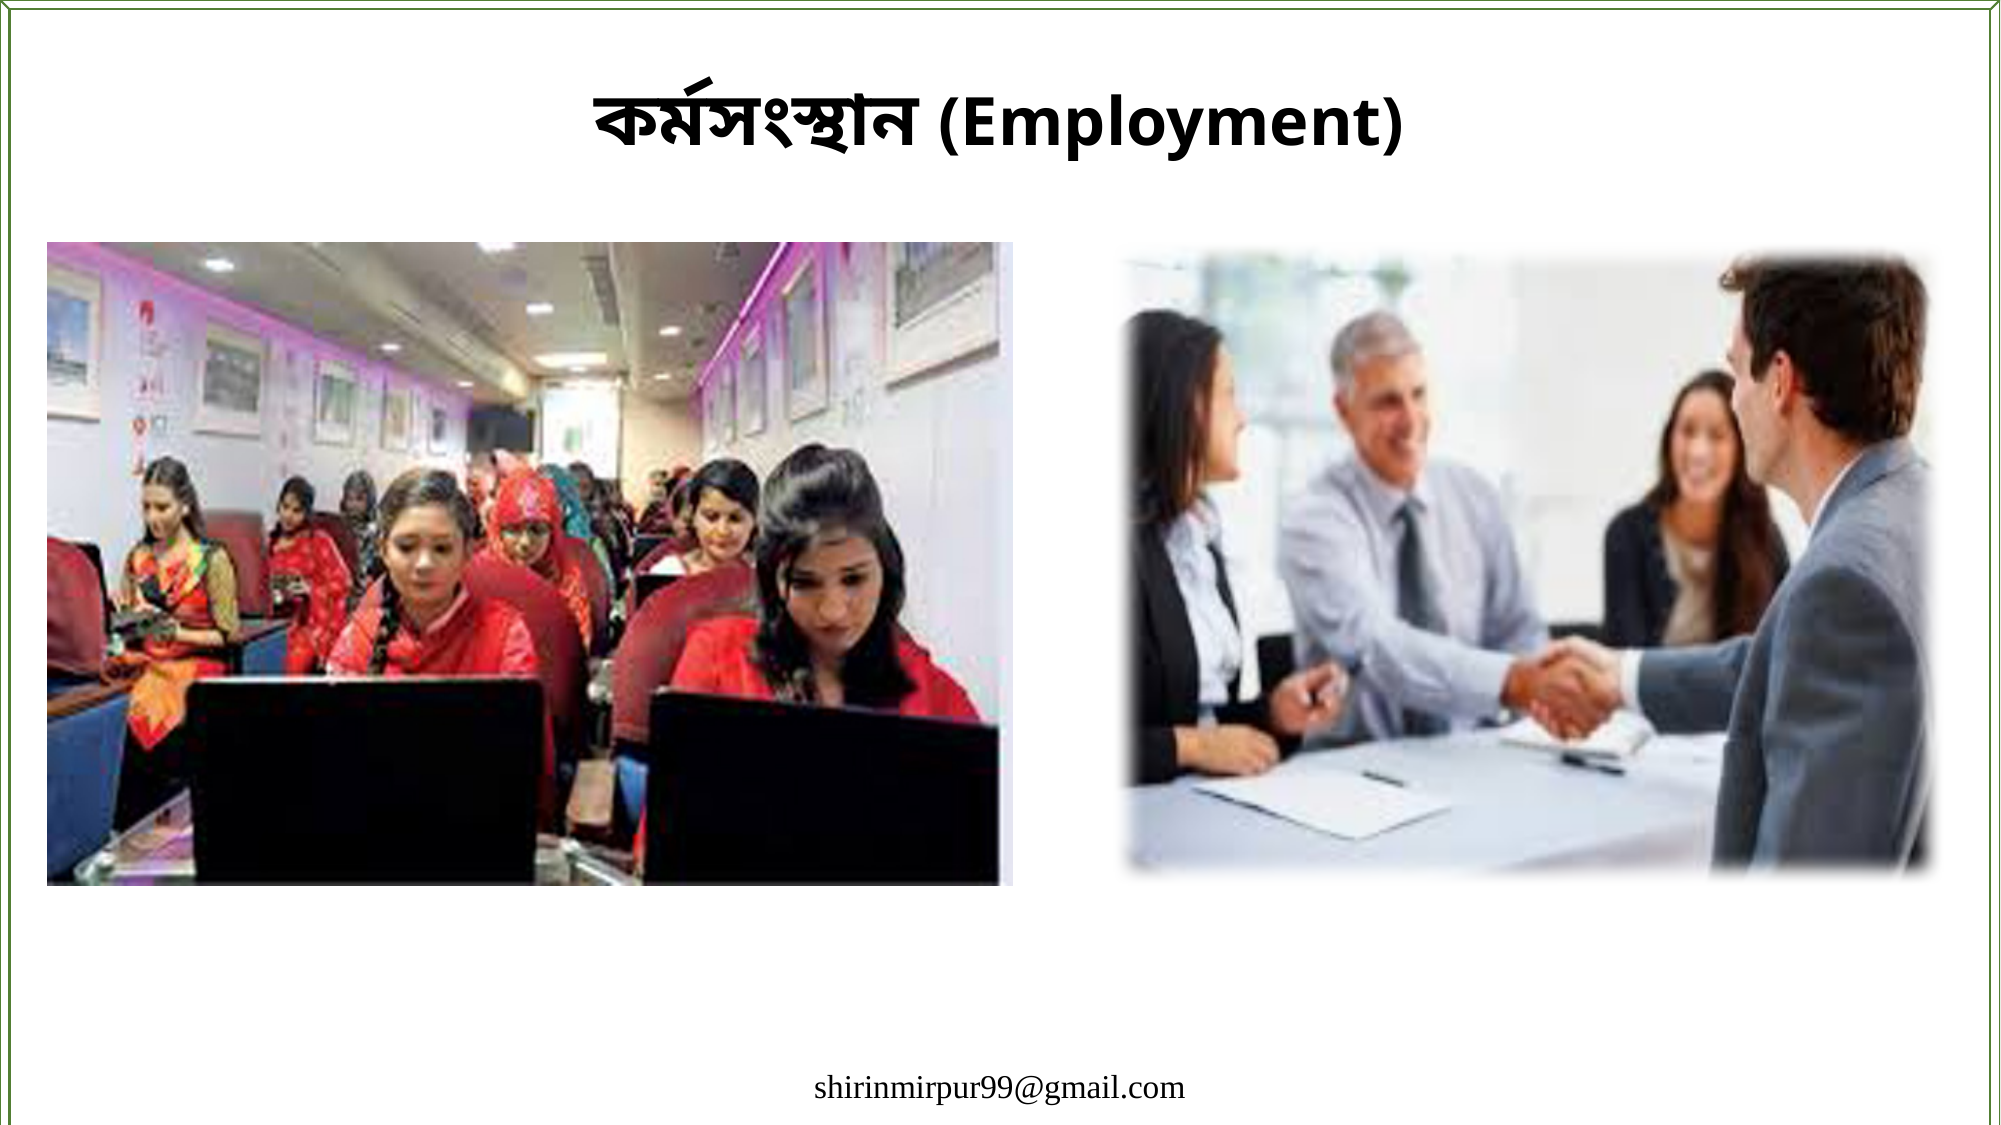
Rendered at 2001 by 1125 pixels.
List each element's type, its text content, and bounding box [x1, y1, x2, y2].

text_box কর্মসংস্থান (Employment) [13, 56, 1986, 168]
picture [1113, 242, 1944, 886]
picture [47, 242, 1013, 886]
